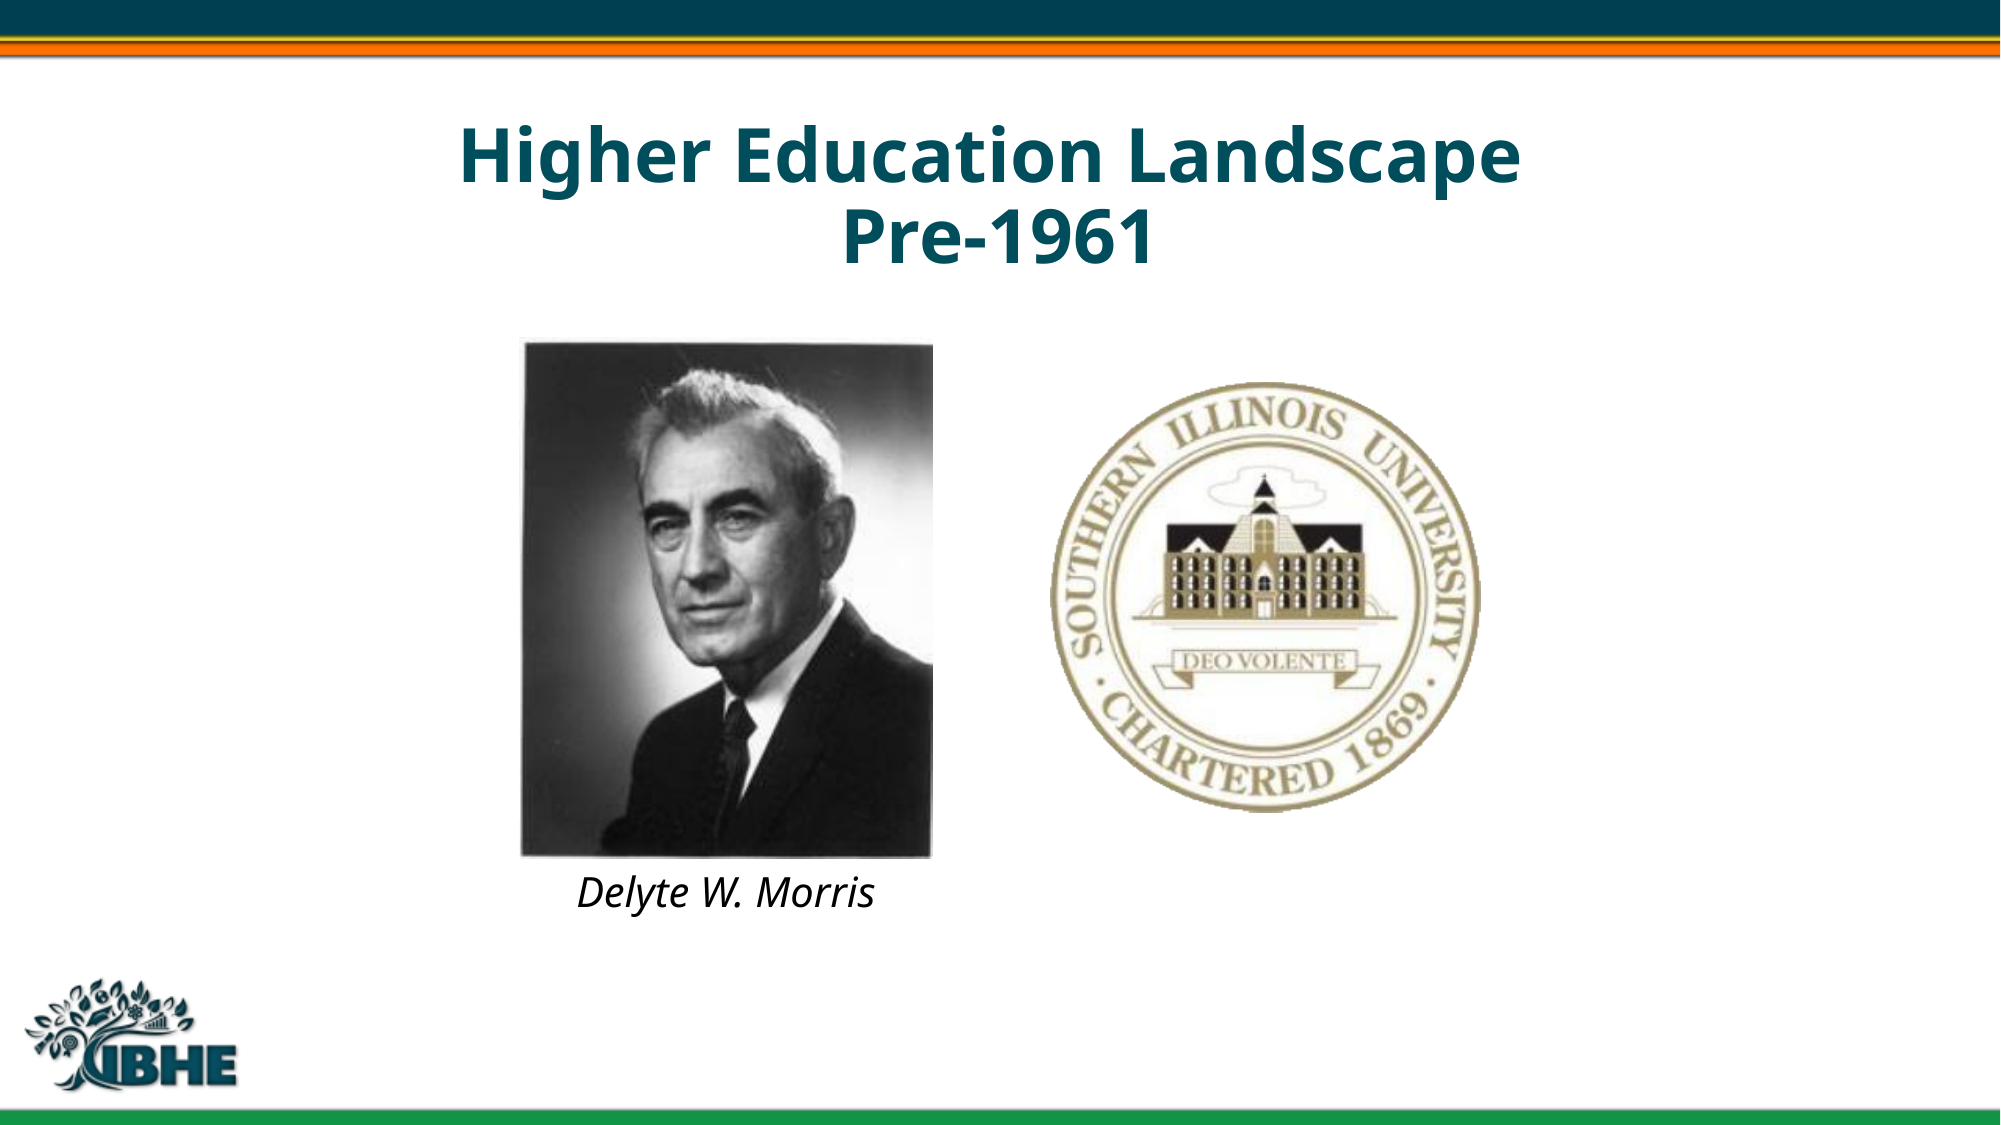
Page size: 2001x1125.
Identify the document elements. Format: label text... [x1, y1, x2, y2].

text_box Delyte W. Morris [519, 859, 933, 924]
title Higher Education Landscape Pre-1961 [0, 59, 2000, 338]
picture [0, 35, 2001, 1125]
